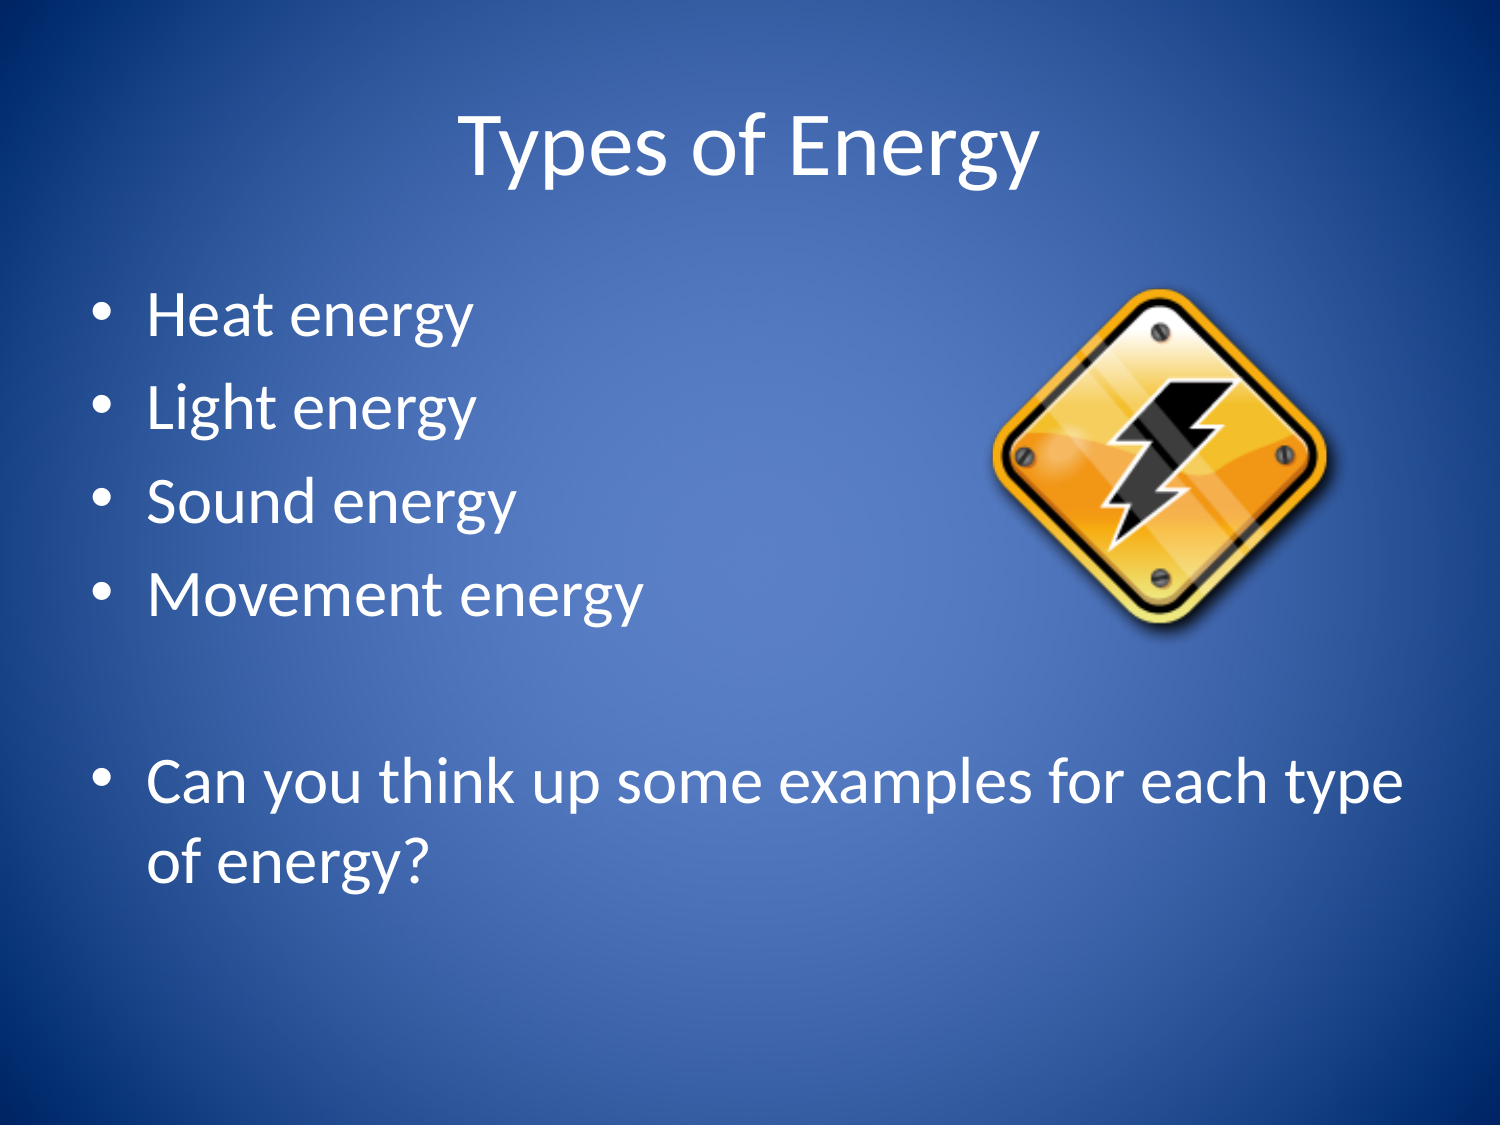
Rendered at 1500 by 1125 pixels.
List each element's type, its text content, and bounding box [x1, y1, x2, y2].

list Heat energy Light energy Sound energy Movement energy Can you think up some examples for each type of energy? [75, 262, 1425, 1005]
title Types of Energy [75, 45, 1425, 233]
picture [0, 0, 1500, 1125]
